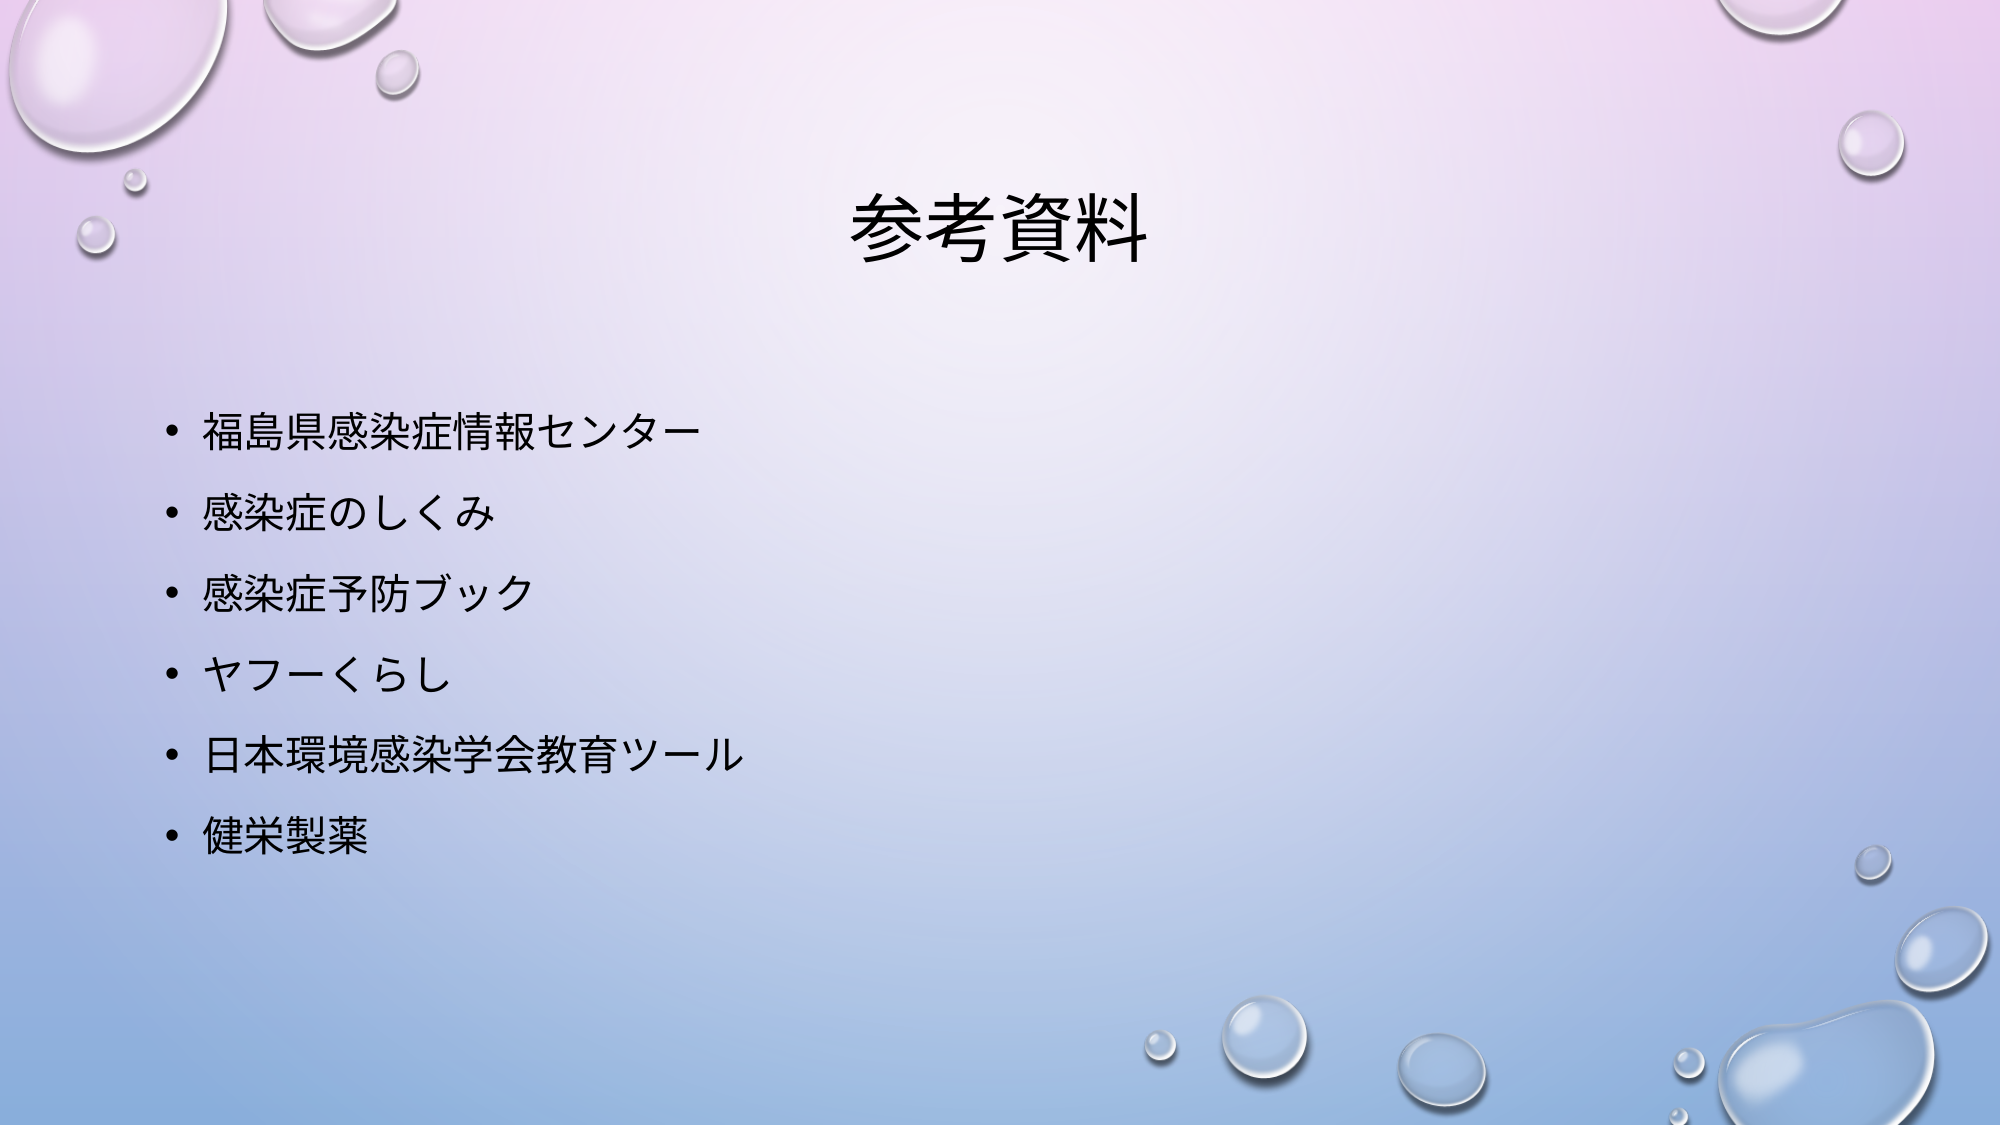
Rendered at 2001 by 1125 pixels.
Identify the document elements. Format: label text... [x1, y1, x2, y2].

picture [0, 0, 2000, 1125]
title 参考資料 [149, 101, 1851, 364]
list 福島県感染症情報センター 感染症のしくみ 感染症予防ブック ヤフーくらし 日本環境感染学会教育ツール 健栄製薬 [149, 388, 1850, 950]
